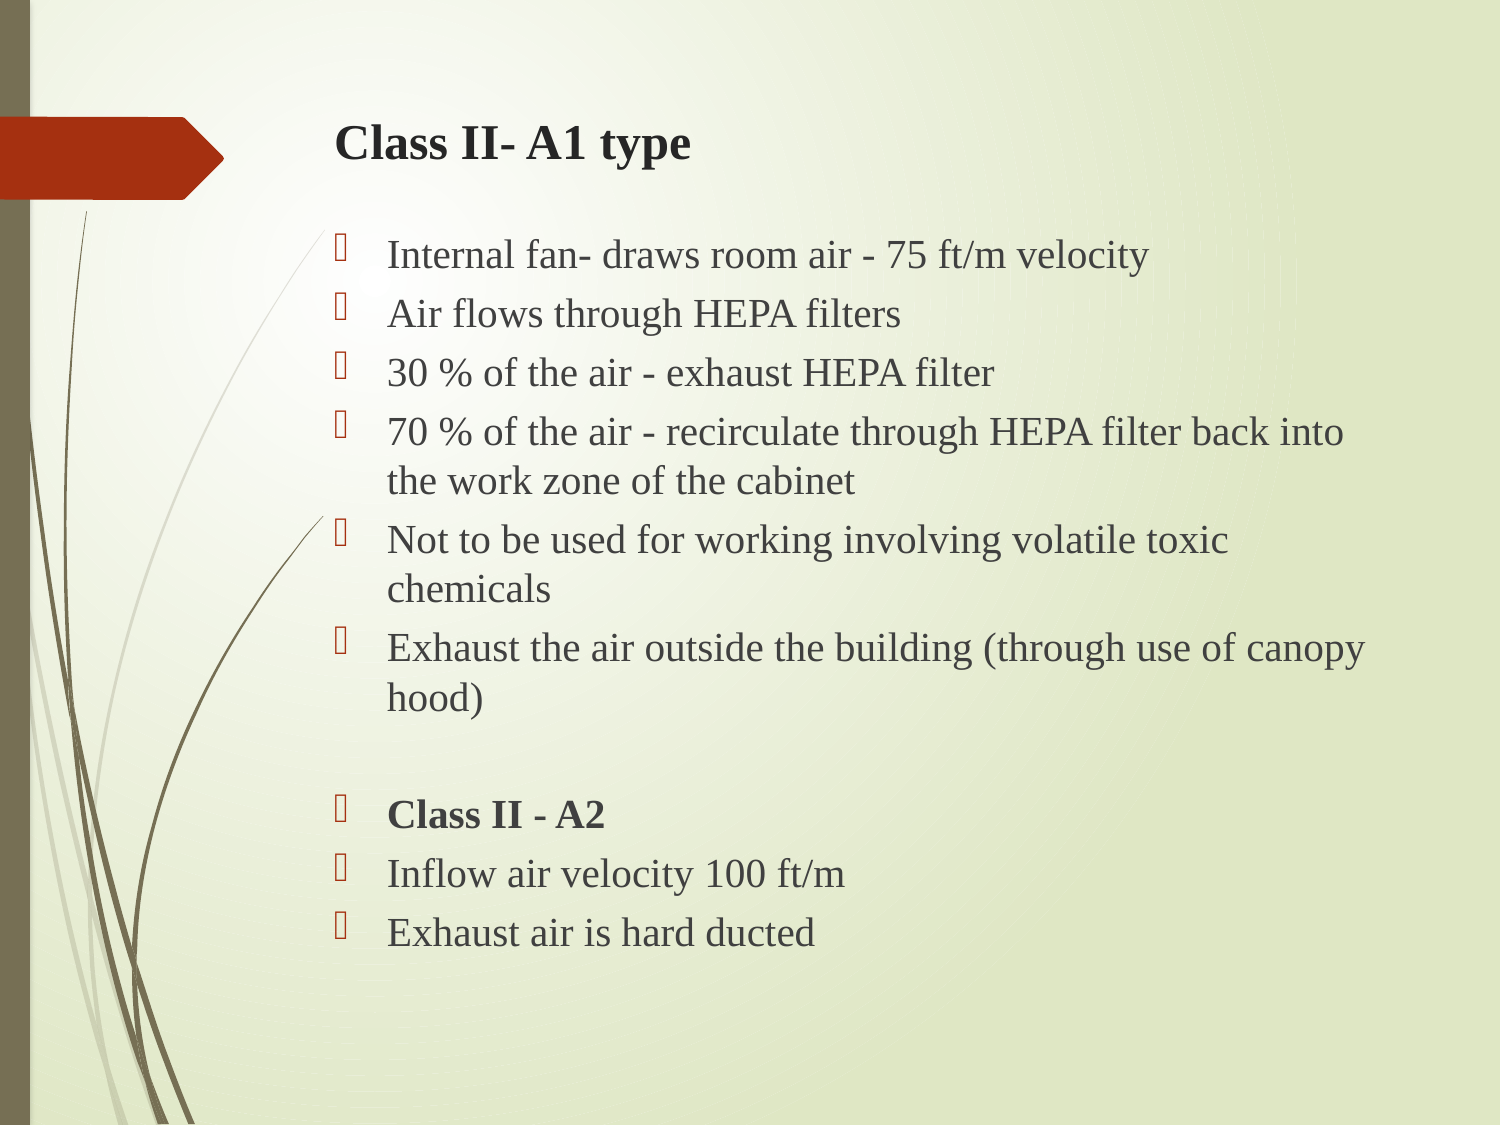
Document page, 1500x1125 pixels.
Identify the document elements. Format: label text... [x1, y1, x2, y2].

list Internal fan- draws room air - 75 ft/m velocity Air flows through HEPA filters 30 % of the air - exhaust HEPA filter 70 % of the air - recirculate through HEPA filter back into the work zone of the cabinet Not to be used for working involving volatile toxic chemicals Exhaust the air outside the building (through use of canopy hood) Class II - A2 Inflow air velocity 100 ft/m Exhaust air is hard ducted [318, 219, 1400, 970]
title Class II- A1 type [319, 102, 1400, 219]
